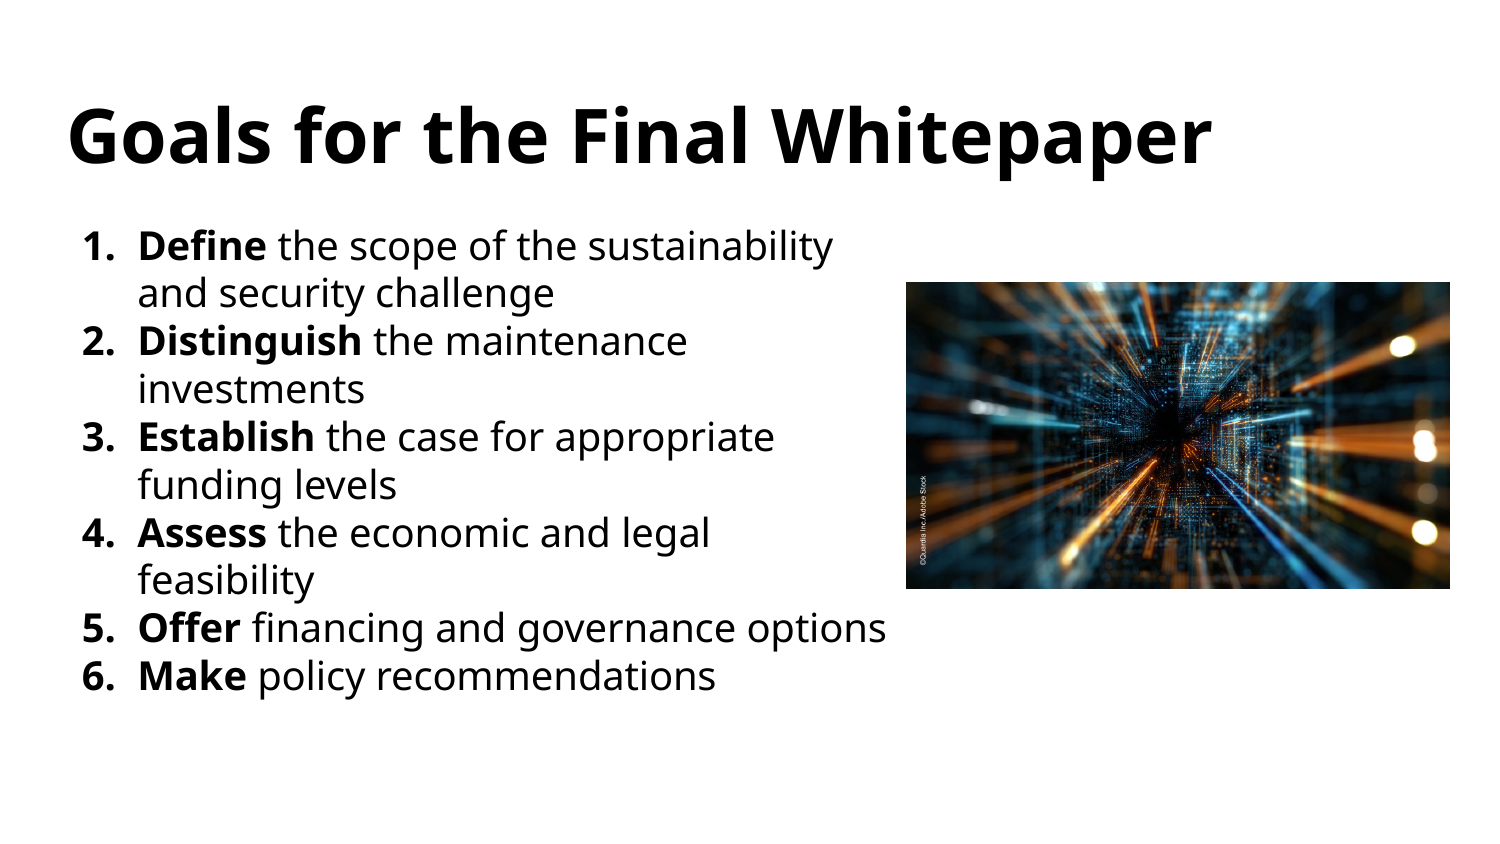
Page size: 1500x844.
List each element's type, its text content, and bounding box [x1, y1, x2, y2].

list Define the scope of the sustainability and security challenge Distinguish the maintenance investments Establish the case for appropriate funding levels Assess the economic and legal feasibility Offer financing and governance options Make policy recommendations [51, 205, 907, 766]
picture [906, 282, 1451, 589]
title Goals for the Final Whitepaper [51, 72, 1449, 198]
